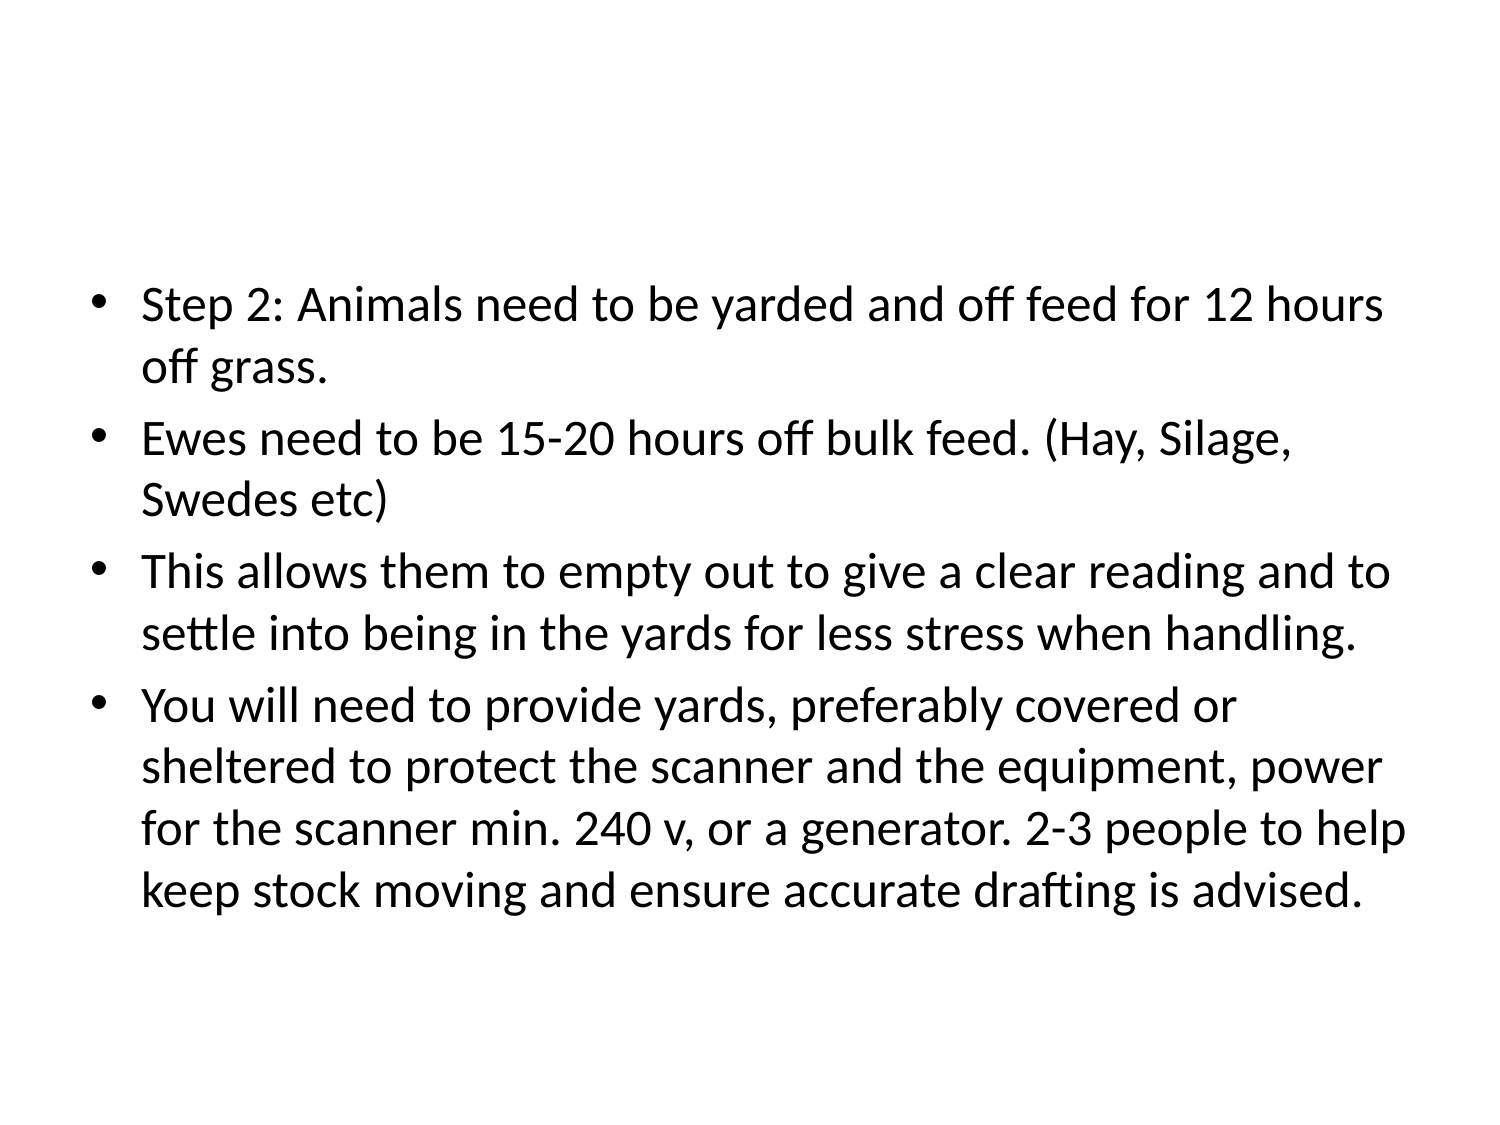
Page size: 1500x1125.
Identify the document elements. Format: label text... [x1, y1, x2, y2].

list Step 2: Animals need to be yarded and off feed for 12 hours off grass. Ewes need to be 15-20 hours off bulk feed. (Hay, Silage, Swedes etc) This allows them to empty out to give a clear reading and to settle into being in the yards for less stress when handling. You will need to provide yards, preferably covered or sheltered to protect the scanner and the equipment, power for the scanner min. 240 v, or a generator. 2-3 people to help keep stock moving and ensure accurate drafting is advised. [75, 262, 1425, 1005]
